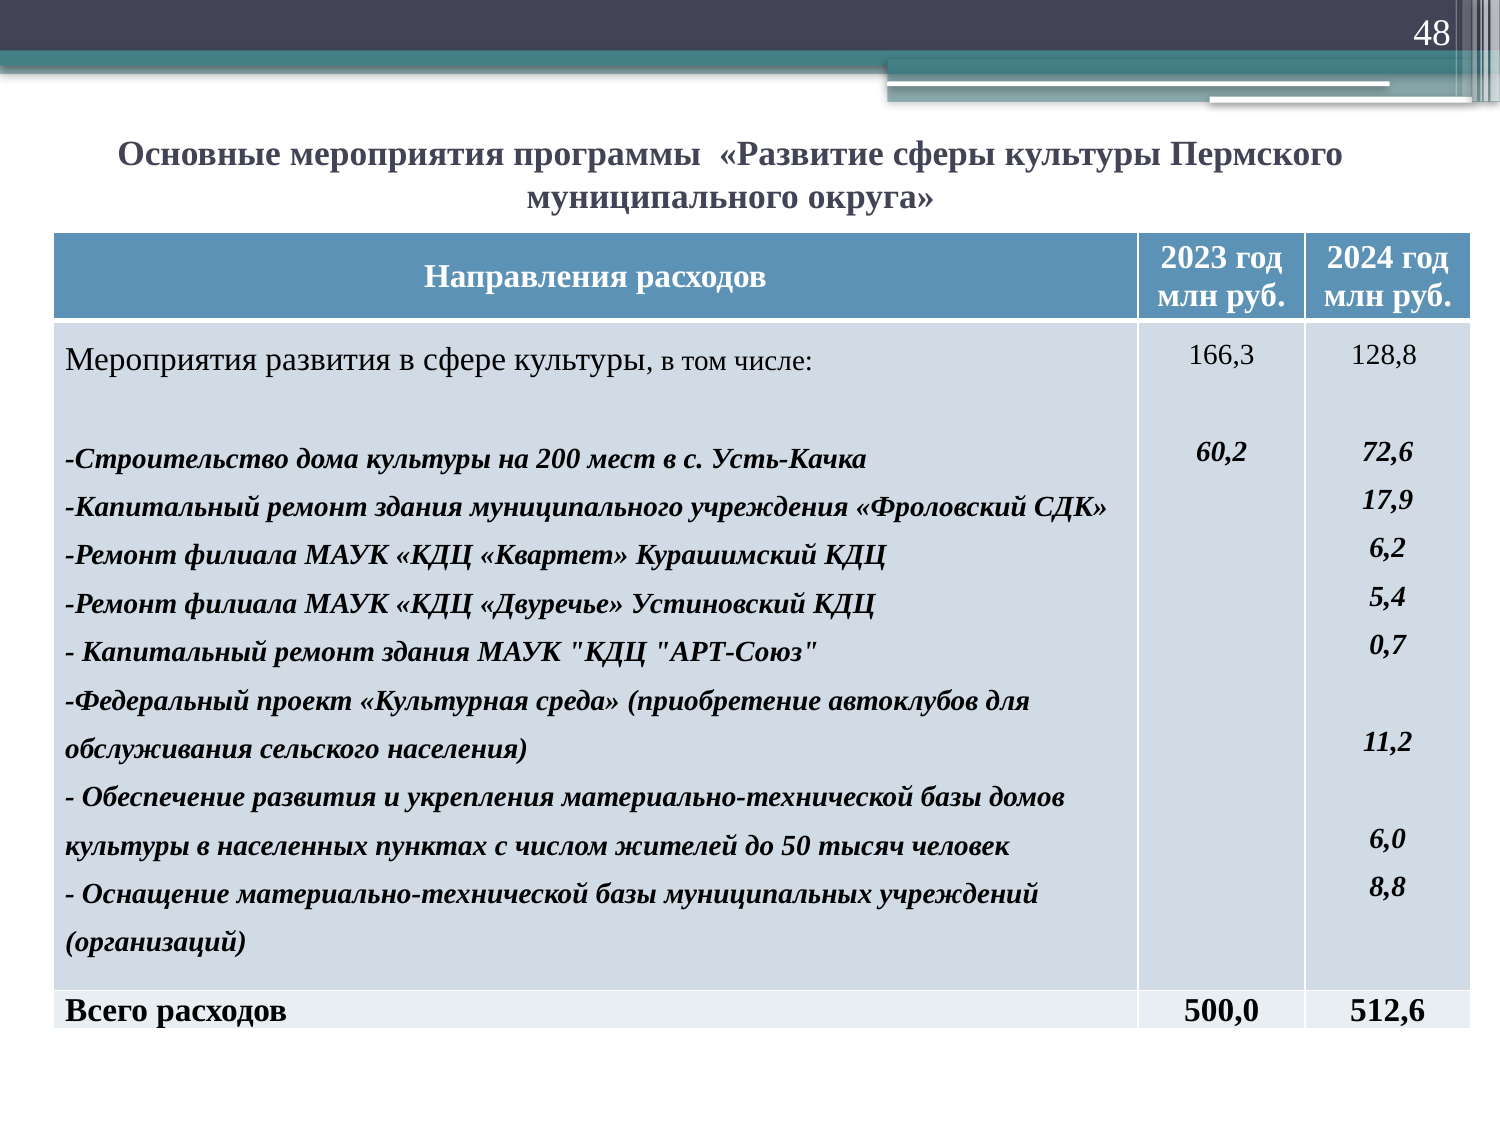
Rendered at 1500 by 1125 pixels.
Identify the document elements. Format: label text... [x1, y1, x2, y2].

title Основные мероприятия программы «Развитие сферы культуры Пермского муниципального округа» [100, 137, 1362, 209]
table_header 2024 год млн руб. [1306, 233, 1470, 318]
table_cell Мероприятия развития в сфере культуры, в том числе: -Строительство дома культуры на 200 мест в с. Усть-Качка -Капитальный ремонт здания муниципального учреждения «Фроловский СДК» -Ремонт филиала МАУК «КДЦ «Квартет» Курашимский КДЦ -Ремонт филиала МАУК «КДЦ «Двуречье» Устиновский КДЦ - Капитальный ремонт здания МАУК "КДЦ "АРТ-Союз" -Федеральный проект «Культурная среда» (приобретение автоклубов для обслуживания сельского населения) - Обеспечение развития и укрепления материально-технической базы домов культуры в населенных пунктах с числом жителей до 50 тысяч человек - Оснащение материально-технической базы муниципальных учреждений (организаций) [54, 323, 1137, 990]
table_cell 128,8 72,6 17,9 6,2 5,4 0,7 11,2 6,0 8,8 [1306, 323, 1470, 990]
table_cell Всего расходов [54, 991, 1137, 1028]
table_cell 500,0 [1139, 991, 1304, 1028]
slide_number 48 [1340, 0, 1466, 61]
table_cell 512,6 [1306, 991, 1470, 1028]
table_cell 166,3 60,2 [1139, 323, 1304, 990]
table_header Направления расходов [54, 233, 1137, 318]
table_header 2023 год млн руб. [1139, 233, 1304, 318]
